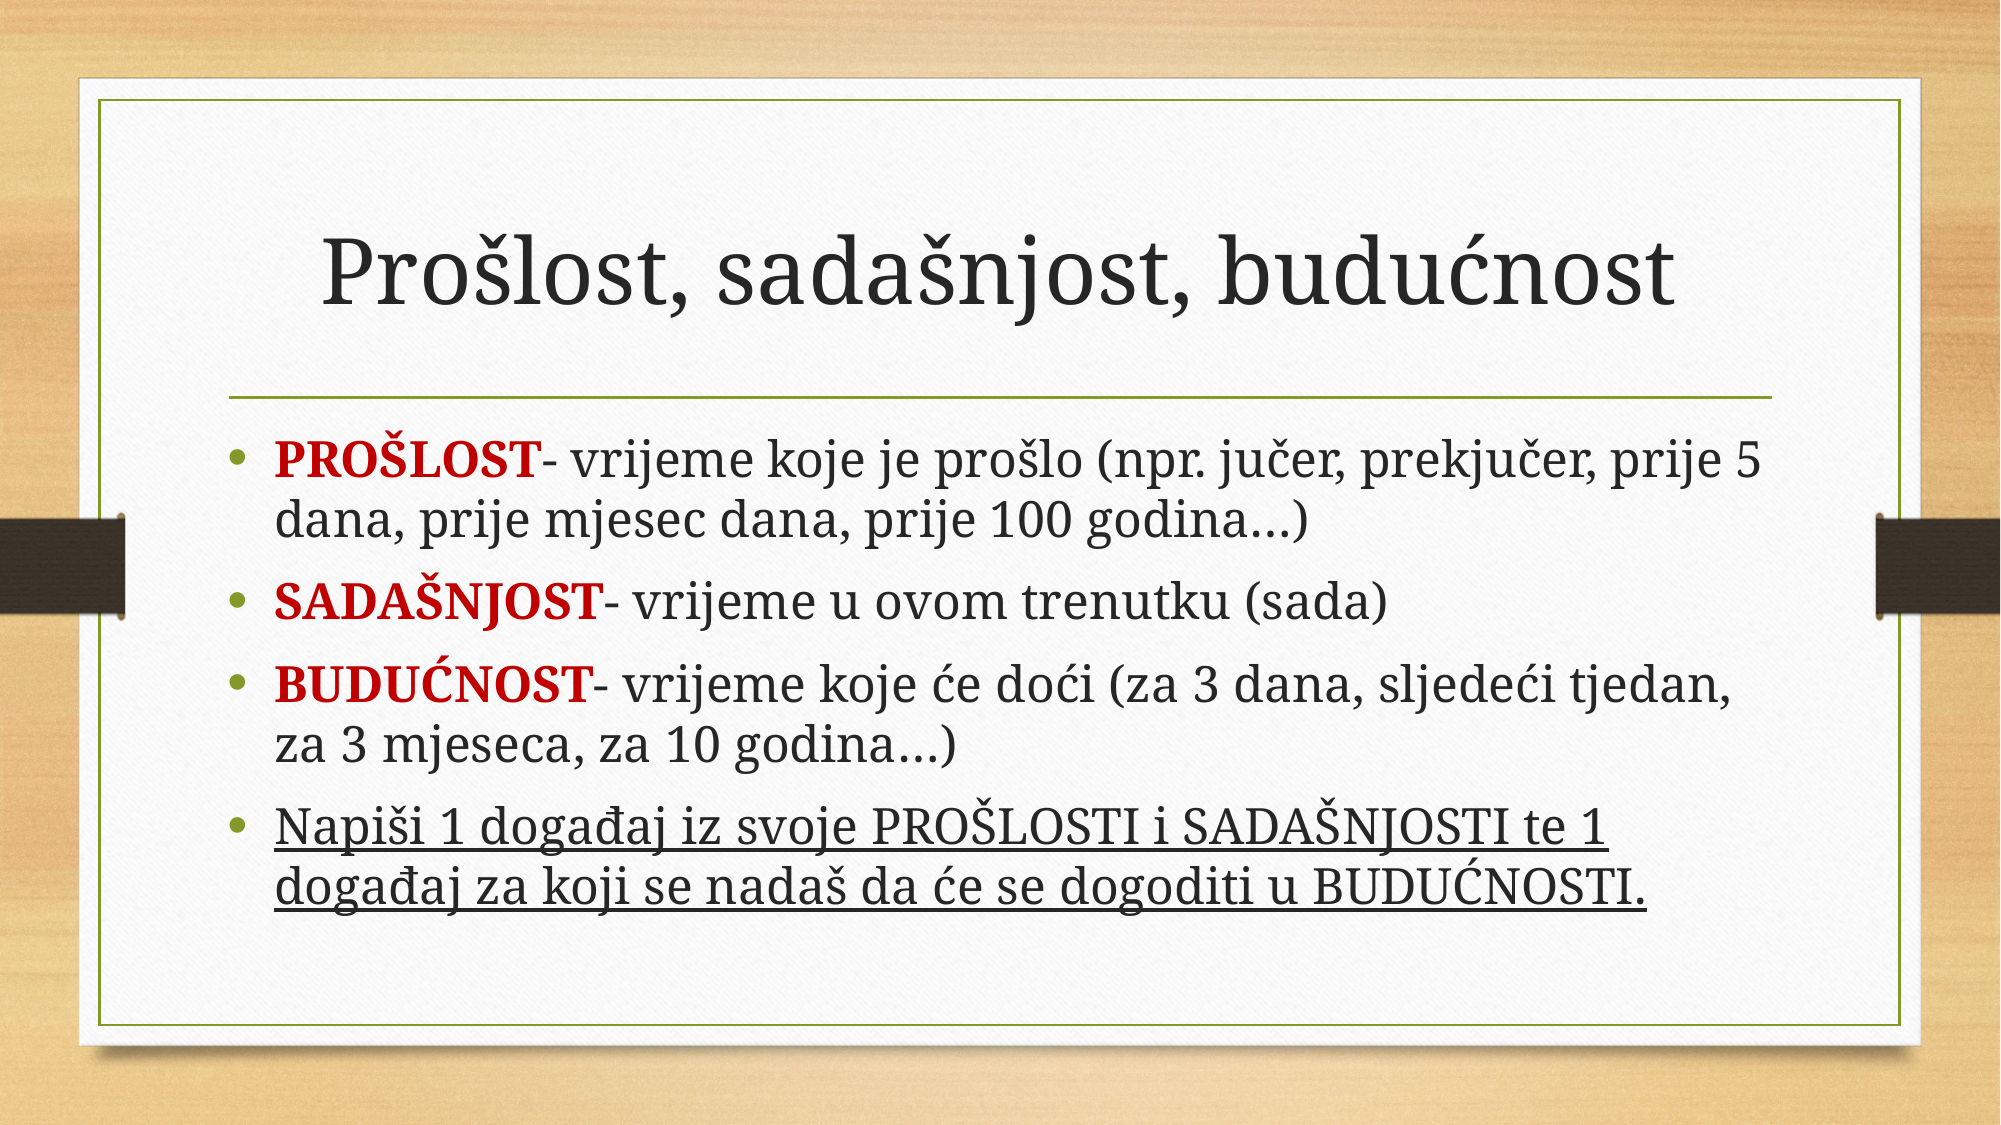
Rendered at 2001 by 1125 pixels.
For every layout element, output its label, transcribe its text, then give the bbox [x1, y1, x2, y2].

title Prošlost, sadašnjost, budućnost [212, 161, 1788, 375]
list PROŠLOST- vrijeme koje je prošlo (npr. jučer, prekjučer, prije 5 dana, prije mjesec dana, prije 100 godina…) SADAŠNJOST- vrijeme u ovom trenutku (sada) BUDUĆNOST- vrijeme koje će doći (za 3 dana, sljedeći tjedan, za 3 mjeseca, za 10 godina…) Napiši 1 događaj iz svoje PROŠLOSTI i SADAŠNJOSTI te 1 događaj za koji se nadaš da će se dogoditi u BUDUĆNOSTI. [212, 419, 1788, 964]
picture [0, 0, 2001, 1125]
